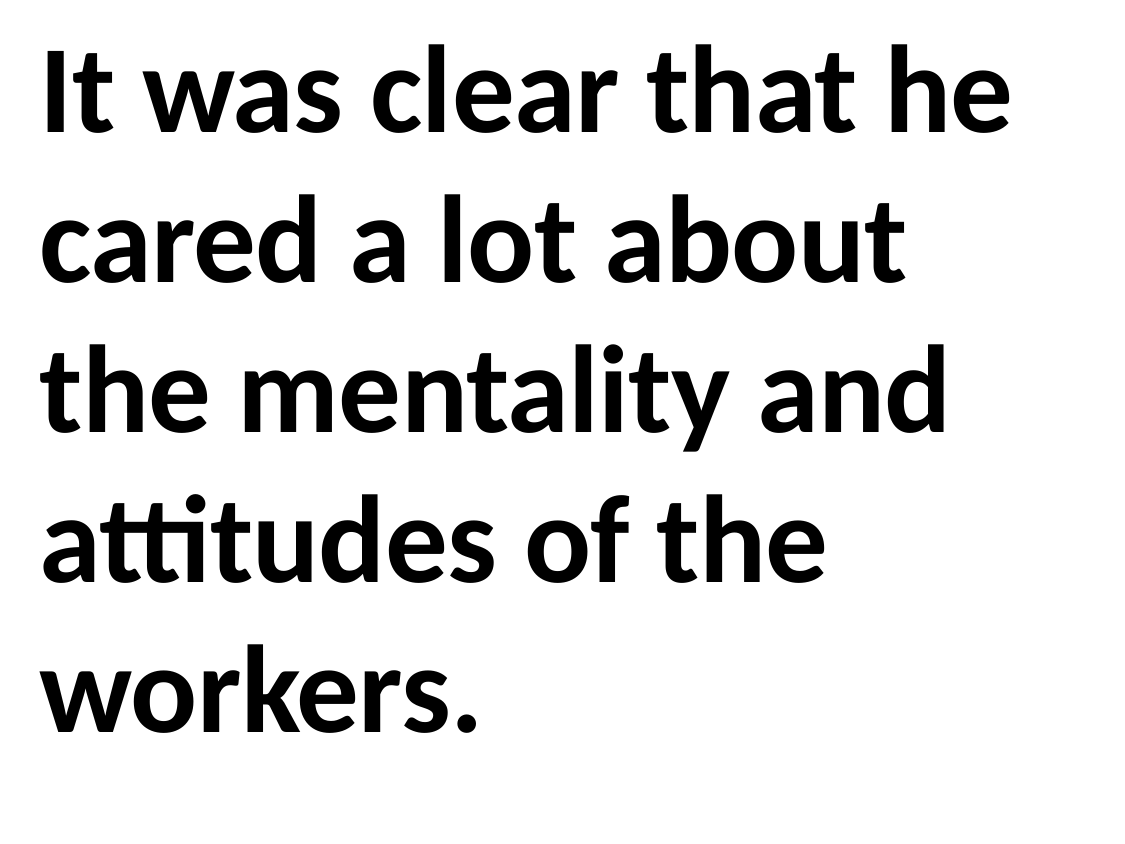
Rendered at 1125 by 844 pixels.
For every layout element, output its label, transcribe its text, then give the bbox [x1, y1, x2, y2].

text_box It was clear that he cared a lot about the mentality and attitudes of the workers. [24, 0, 1088, 765]
